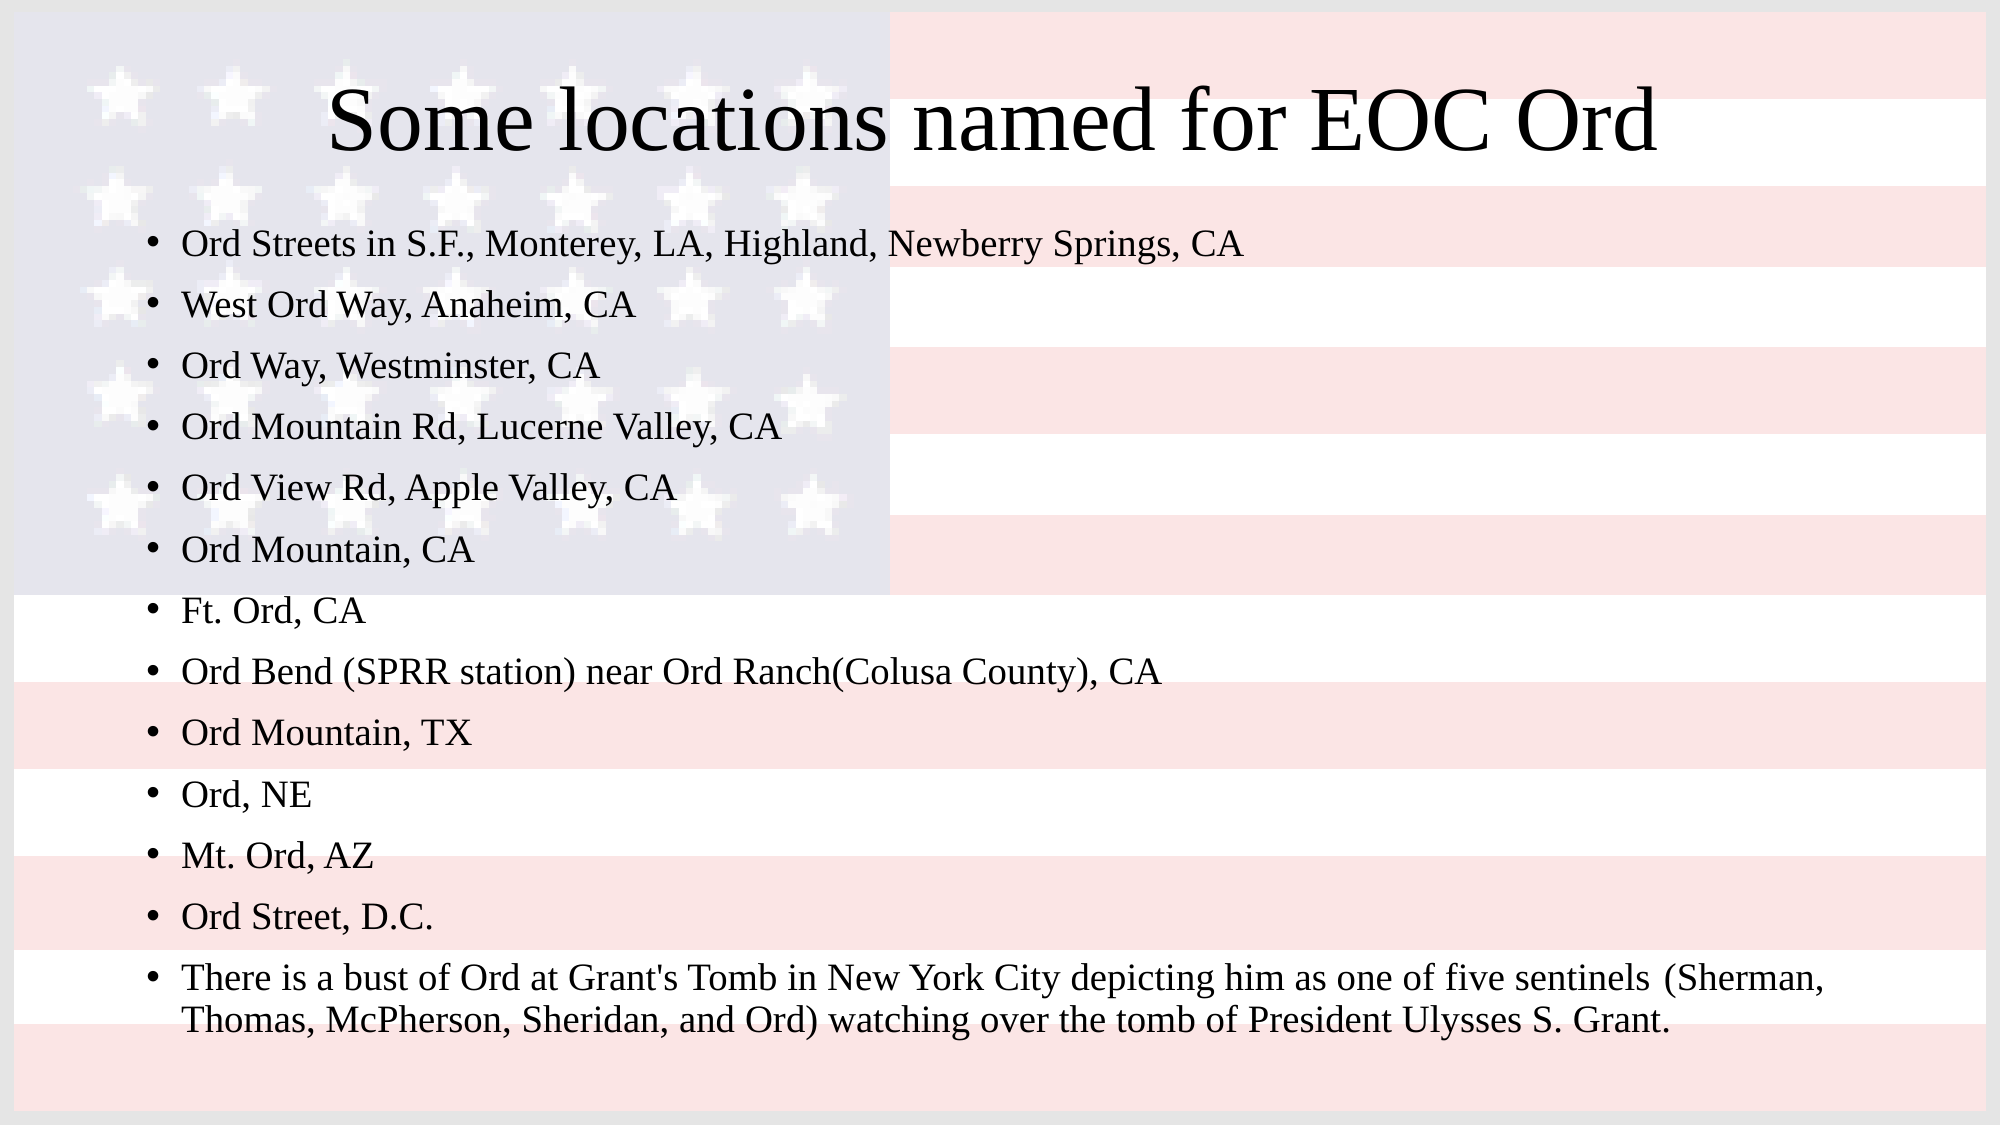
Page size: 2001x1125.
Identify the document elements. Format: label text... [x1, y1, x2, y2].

list Ord Streets in S.F., Monterey, LA, Highland, Newberry Springs, CA West Ord Way, Anaheim, CA Ord Way, Westminster, CA Ord Mountain Rd, Lucerne Valley, CA Ord View Rd, Apple Valley, CA Ord Mountain, CA Ft. Ord, CA Ord Bend (SPRR station) near Ord Ranch(Colusa County), CA Ord Mountain, TX Ord, NE Mt. Ord, AZ Ord Street, D.C. There is a bust of Ord at Grant's Tomb in New York City depicting him as one of five sentinels (Sherman, Thomas, McPherson, Sheridan, and Ord) watching over the tomb of President Ulysses S. Grant. [131, 214, 1857, 1099]
title Some locations named for EOC Ord [131, 43, 1857, 199]
